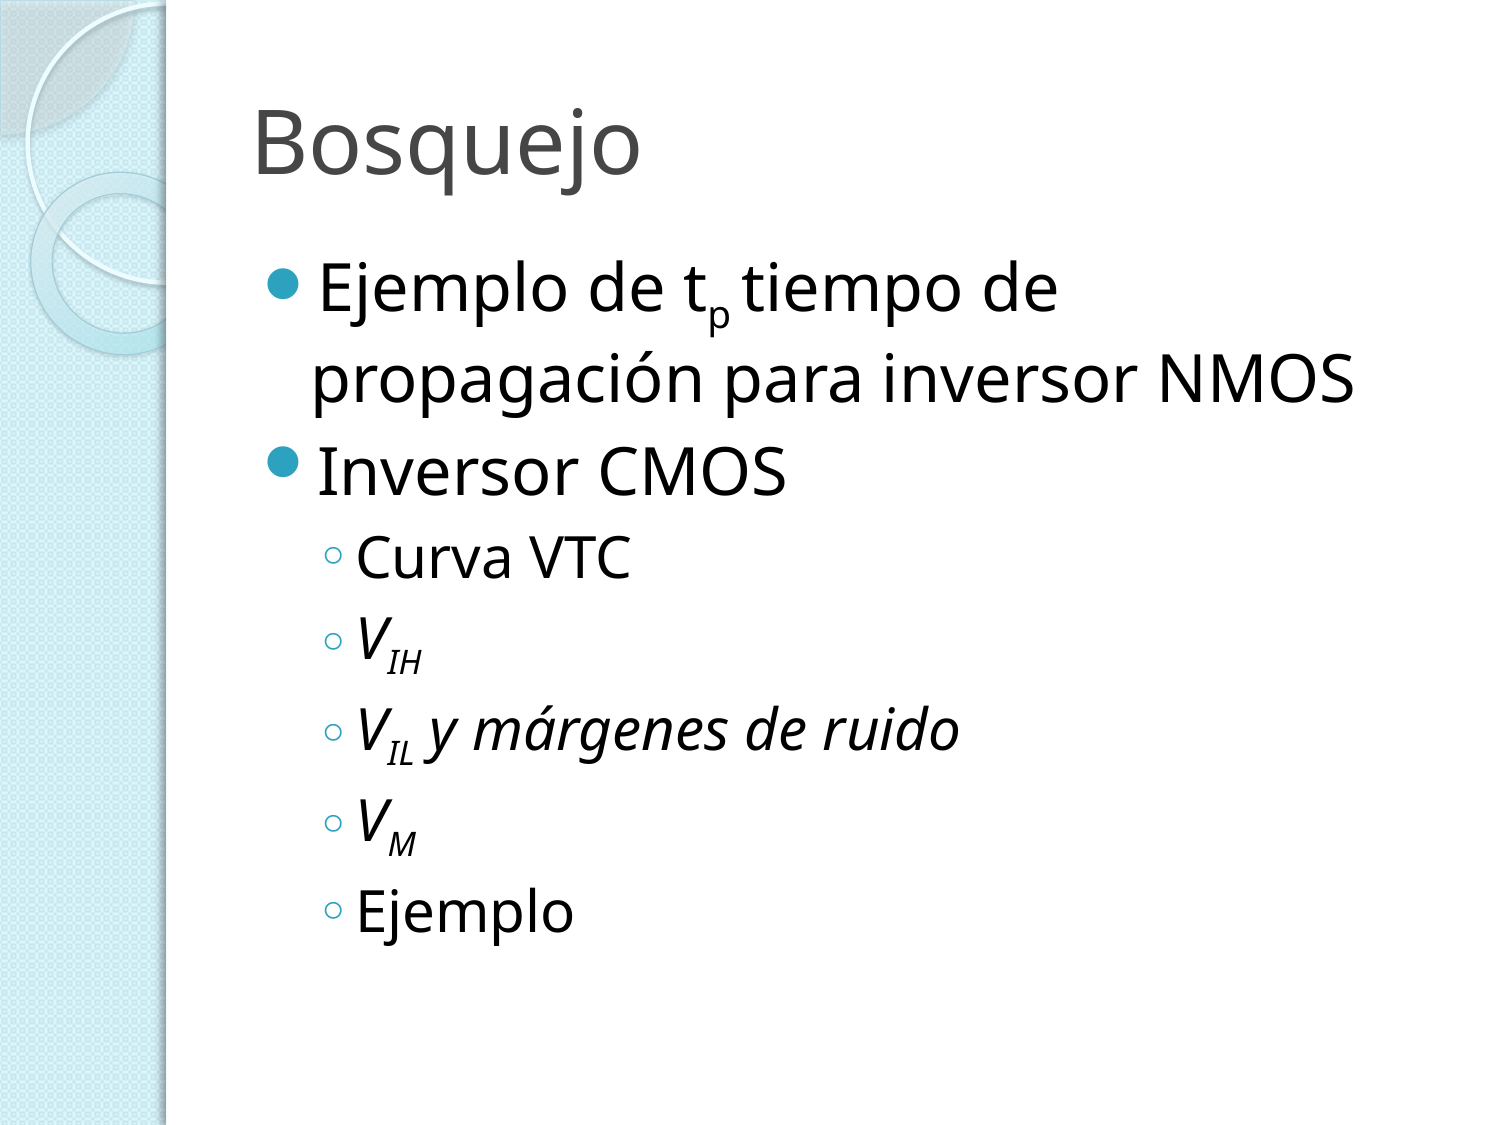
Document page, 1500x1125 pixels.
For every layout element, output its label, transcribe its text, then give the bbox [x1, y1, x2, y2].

title Bosquejo [235, 45, 1466, 233]
list Ejemplo de tp tiempo de propagación para inversor NMOS Inversor CMOS Curva VTC VIH VIL y márgenes de ruido VM Ejemplo [235, 237, 1466, 1025]
